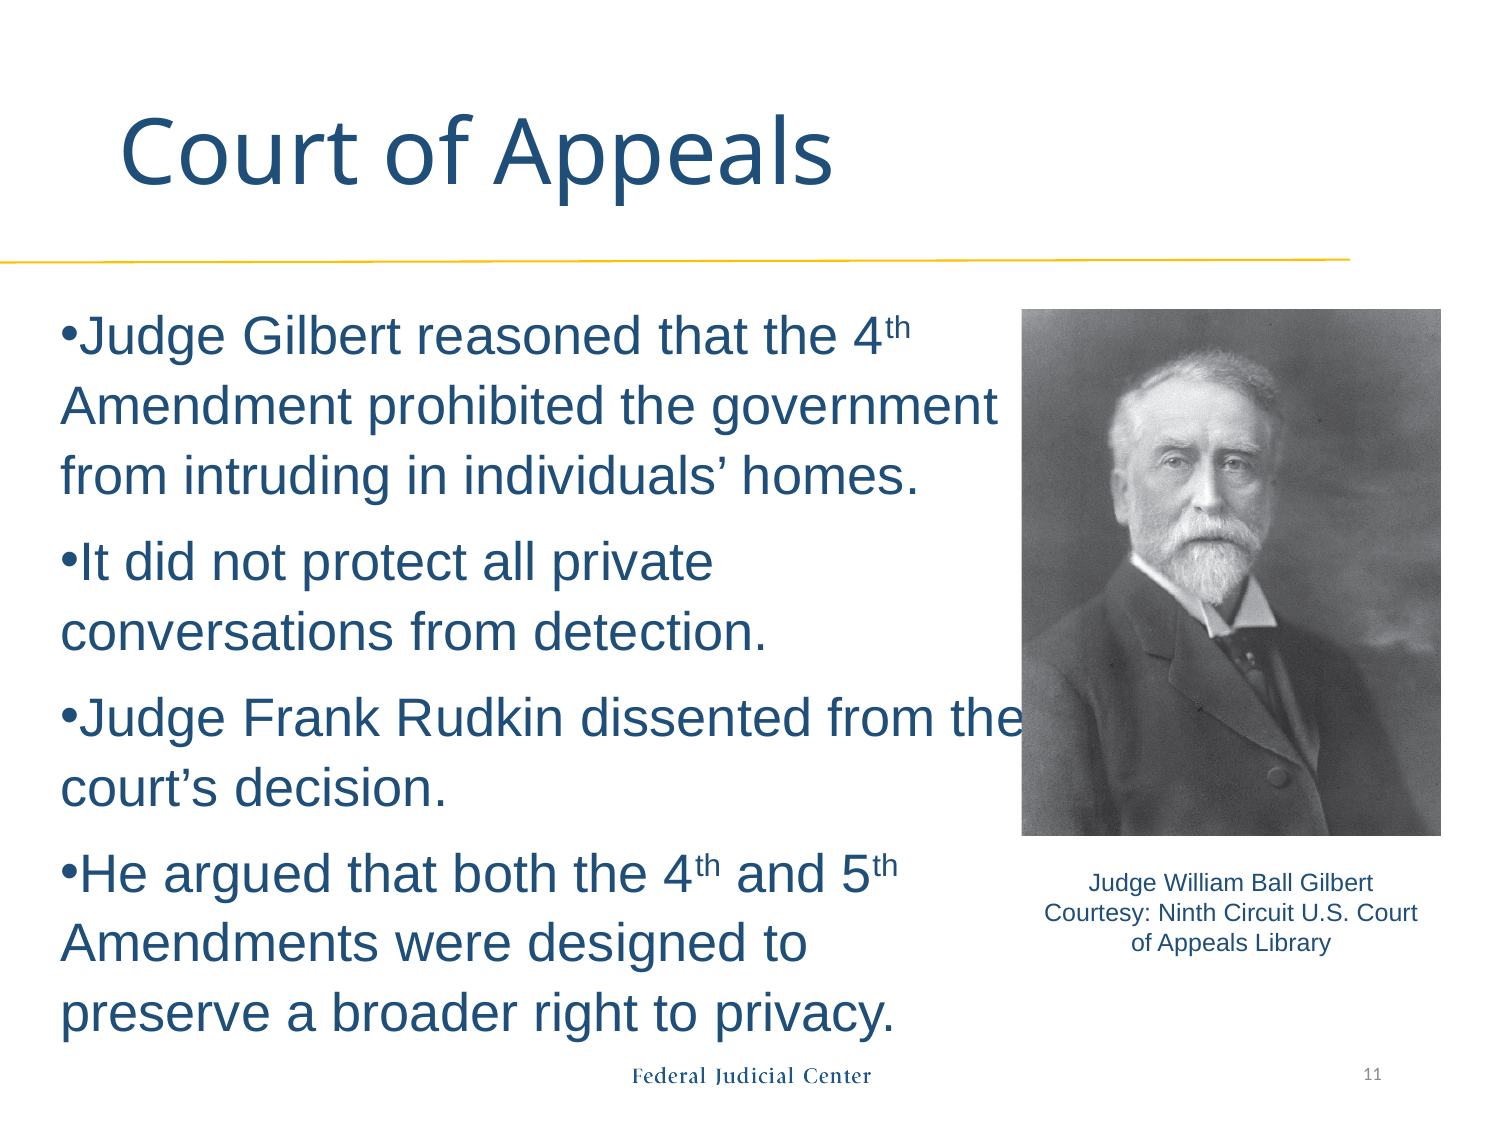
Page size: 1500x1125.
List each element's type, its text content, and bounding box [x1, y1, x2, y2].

picture [1021, 309, 1441, 836]
text_box Judge William Ball Gilbert Courtesy: Ninth Circuit U.S. Court of Appeals Library [1021, 858, 1441, 964]
title Court of Appeals [103, 45, 1397, 264]
slide_number 11 [1059, 1042, 1397, 1103]
list Judge Gilbert reasoned that the 4th Amendment prohibited the government from intruding in individuals’ homes. It did not protect all private conversations from detection. Judge Frank Rudkin dissented from the court’s decision. He argued that both the 4th and 5th Amendments were designed to preserve a broader right to privacy. [45, 288, 1045, 1125]
